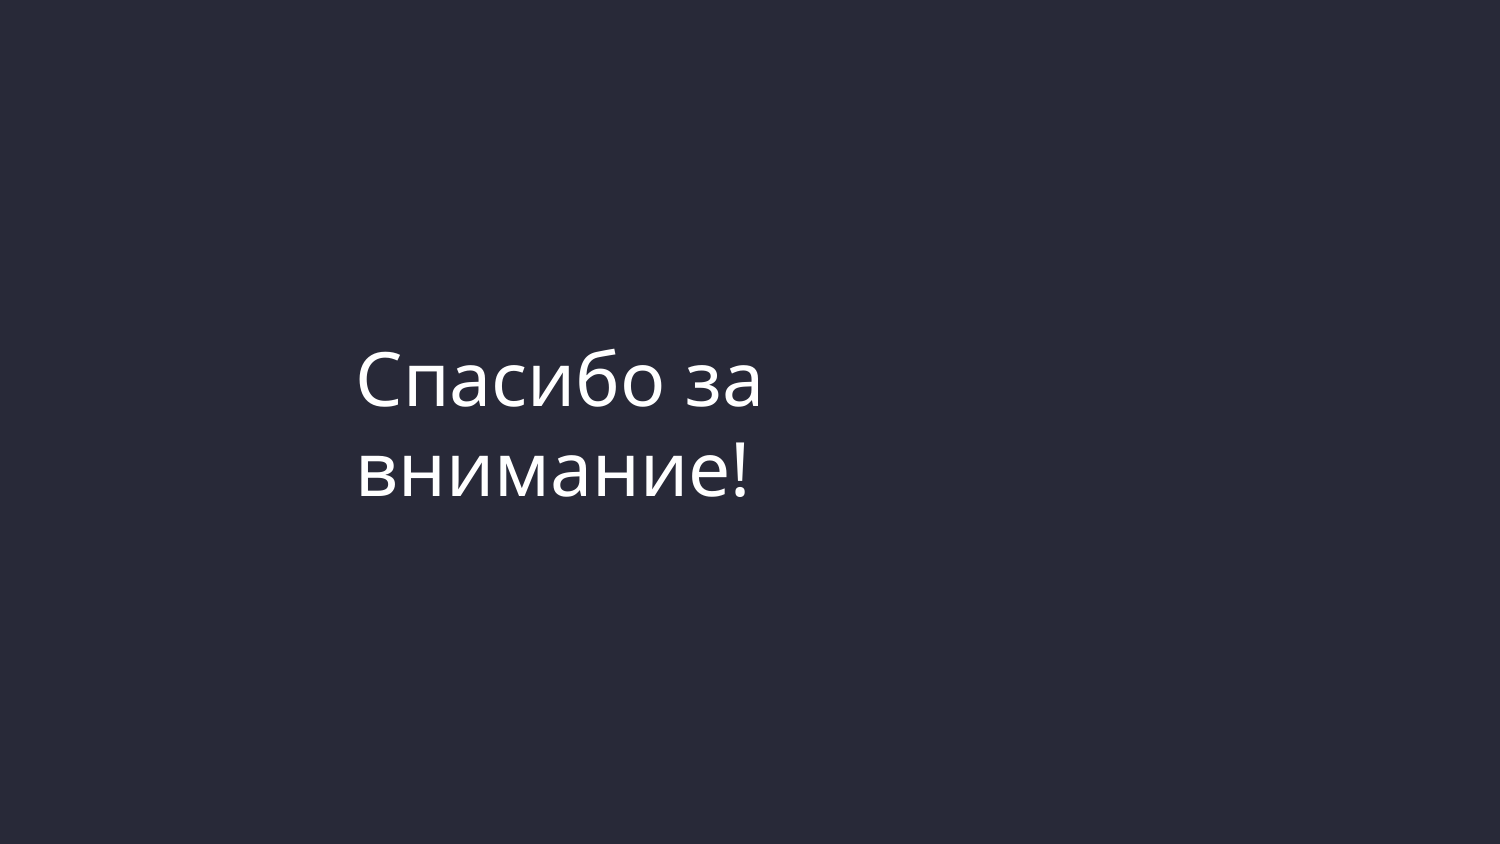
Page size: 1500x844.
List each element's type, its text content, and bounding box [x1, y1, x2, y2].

title Спасибо за внимание! [340, 377, 1160, 467]
